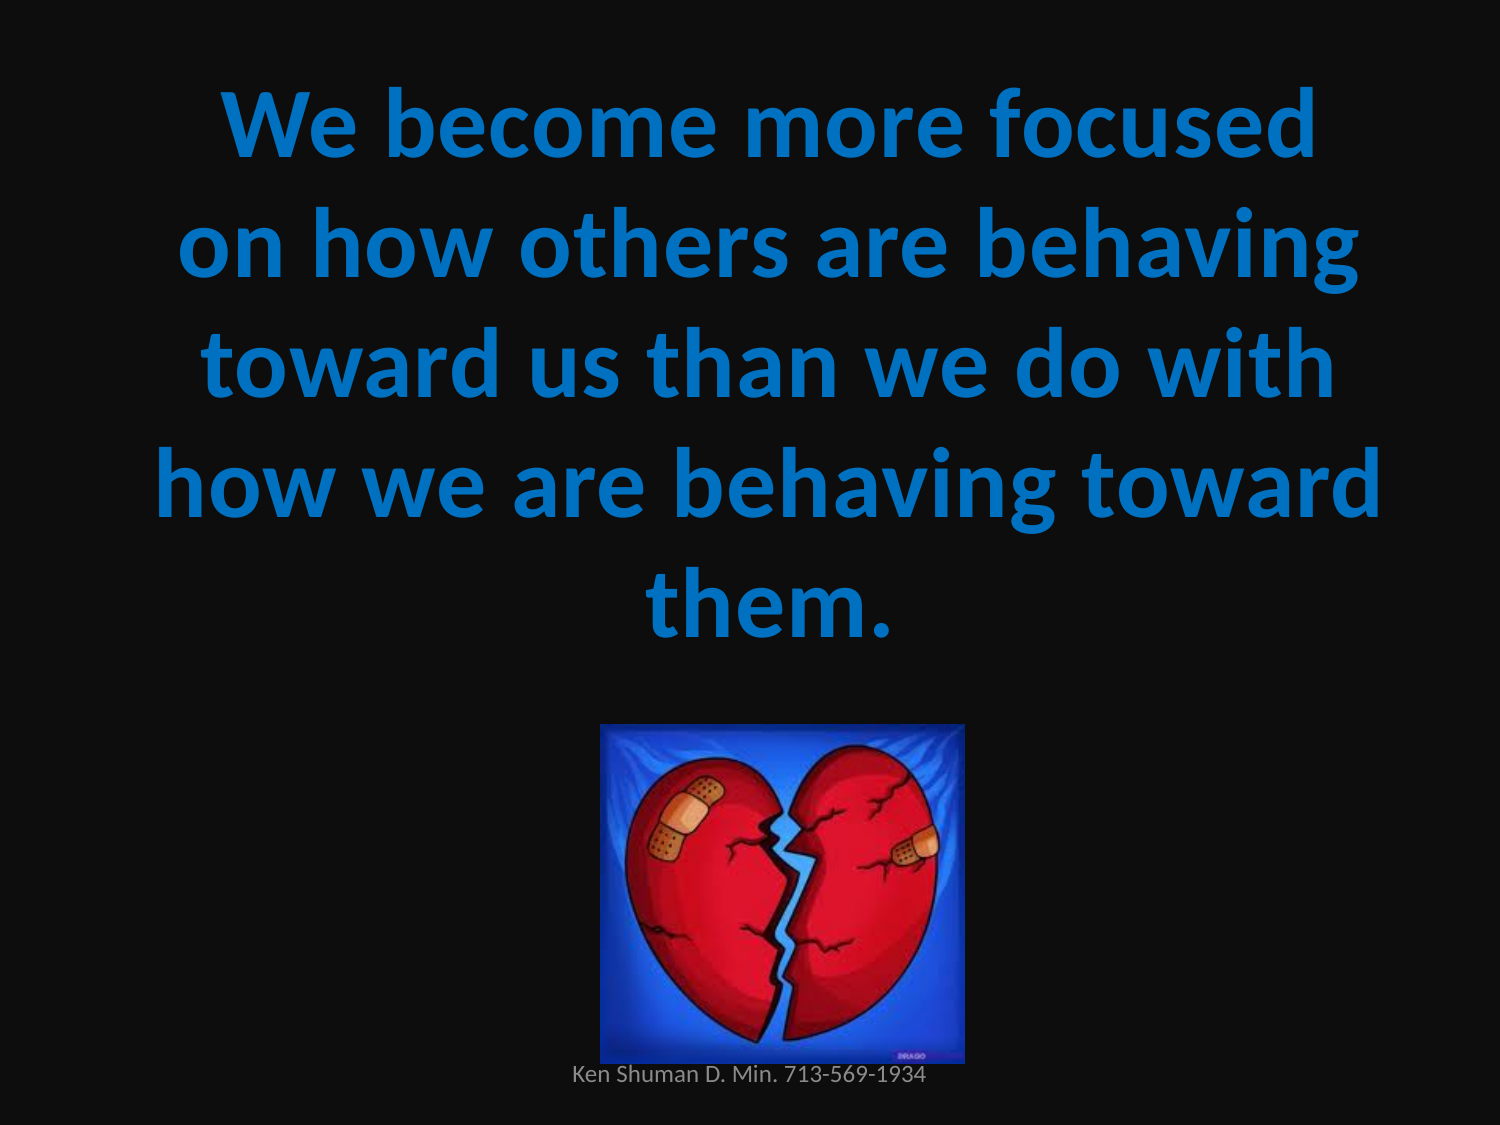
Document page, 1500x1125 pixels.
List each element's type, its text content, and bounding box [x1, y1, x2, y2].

text_box We become more focused on how others are behaving toward us than we do with how we are behaving toward them. [99, 50, 1442, 665]
picture [599, 724, 965, 1065]
footer Ken Shuman D. Min. 713-569-1934 [512, 1042, 988, 1103]
